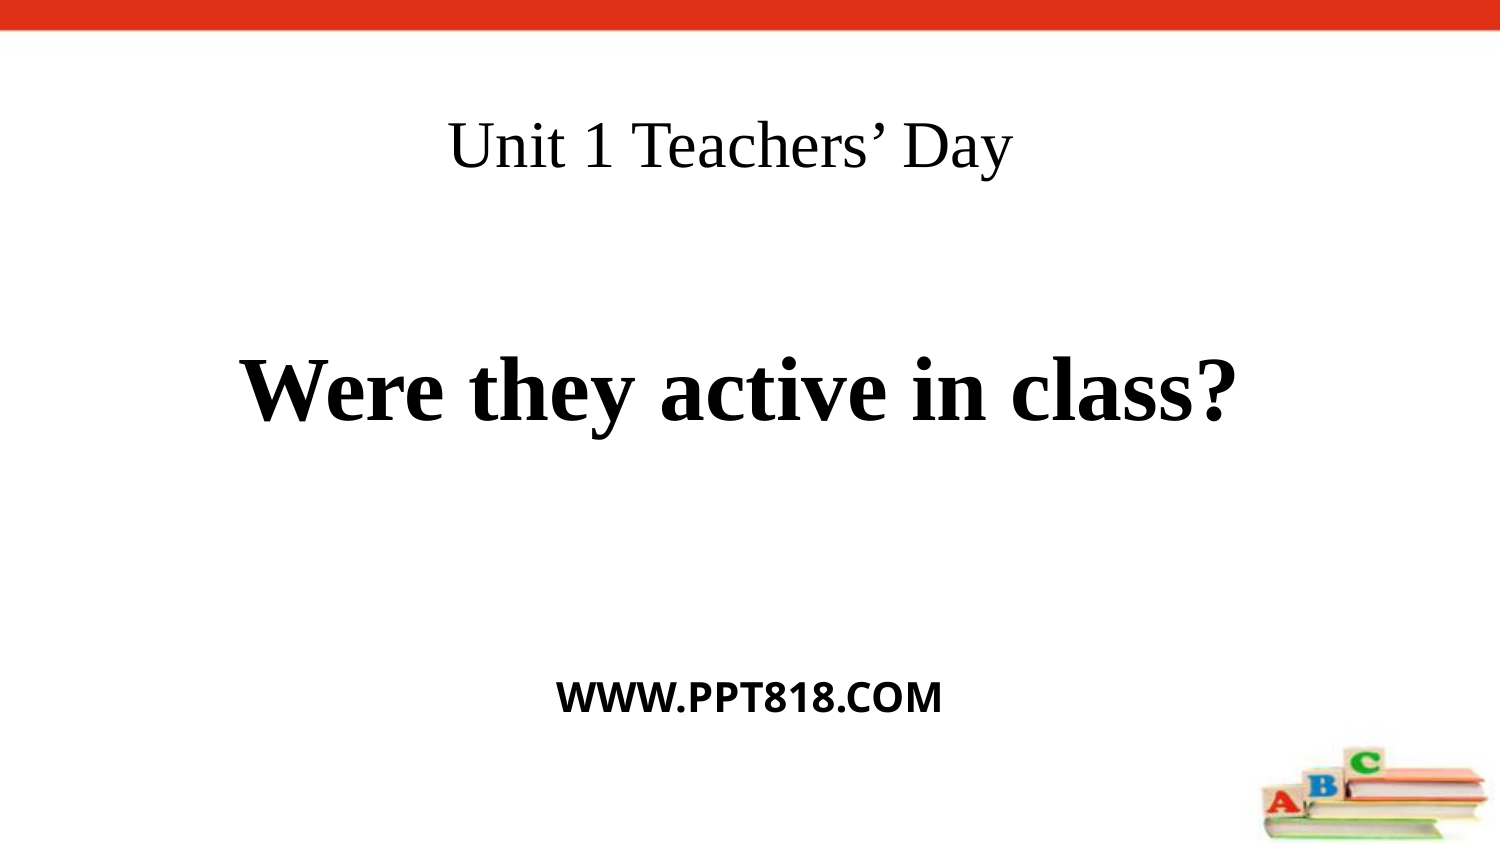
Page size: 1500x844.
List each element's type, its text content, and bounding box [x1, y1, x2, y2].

title Unit 1 Teachers’ Day [112, 102, 1350, 266]
list Were they active in class? [220, 333, 1260, 429]
picture [0, 0, 1500, 658]
text_box WWW.PPT818.COM [0, 658, 1500, 728]
picture [0, 728, 1500, 844]
